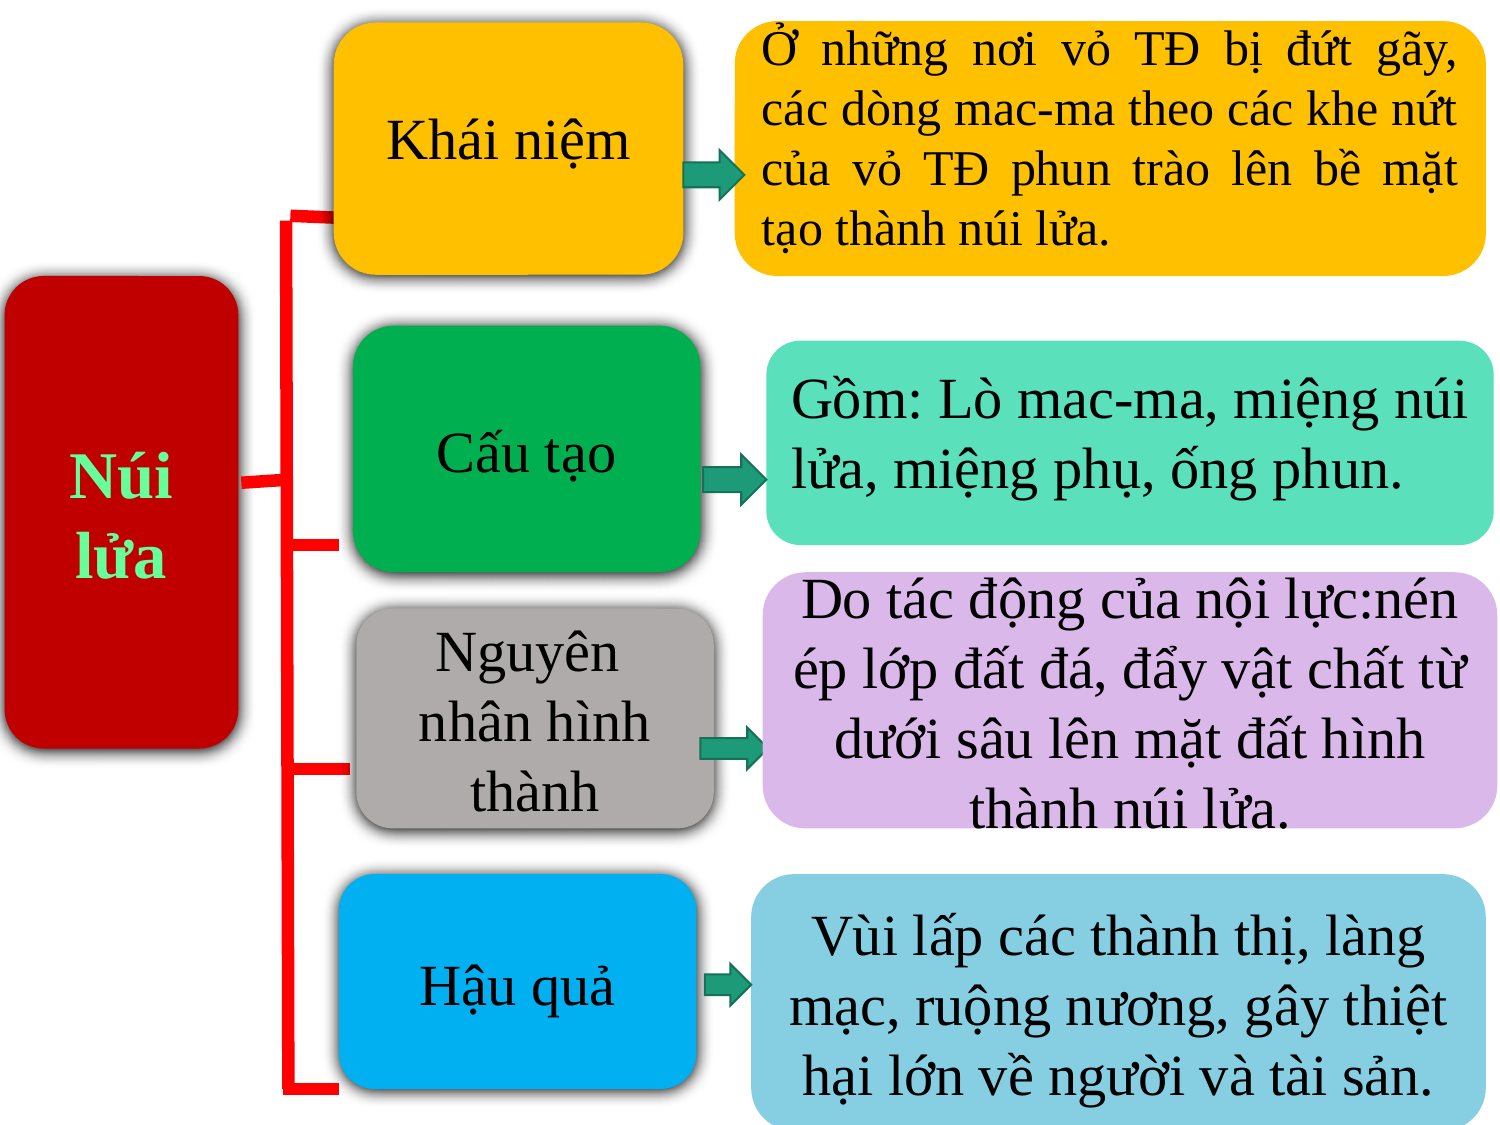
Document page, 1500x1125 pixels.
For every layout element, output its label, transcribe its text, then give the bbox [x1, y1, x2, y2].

text_box Khái niệm [332, 21, 685, 276]
text_box Do tác động của nội lực:nén ép lớp đất đá, đẩy vật chất từ dưới sâu lên mặt đất hình thành núi lửa. [761, 571, 1499, 830]
text_box Cấu tạo [351, 324, 702, 574]
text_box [241, 479, 286, 483]
text_box Núi lửa [3, 274, 240, 750]
text_box Gồm: Lò mac-ma, miệng núi lửa, miệng phụ, ống phun. [765, 339, 1495, 547]
text_box [682, 147, 746, 203]
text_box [290, 215, 344, 219]
text_box Hậu quả [337, 873, 698, 1091]
text_box Nguyên nhân hình thành [355, 607, 715, 830]
text_box [703, 961, 753, 1008]
text_box [702, 452, 768, 508]
text_box Ở những nơi vỏ TĐ bị đứt gãy, các dòng mac-ma theo các khe nứt của vỏ TĐ phun trào lên bề mặt tạo thành núi lửa. [733, 19, 1487, 278]
text_box Vùi lấp các thành thị, làng mạc, ruộng nương, gây thiệt hại lớn về người và tài sản. [750, 873, 1487, 1125]
text_box [699, 725, 761, 772]
